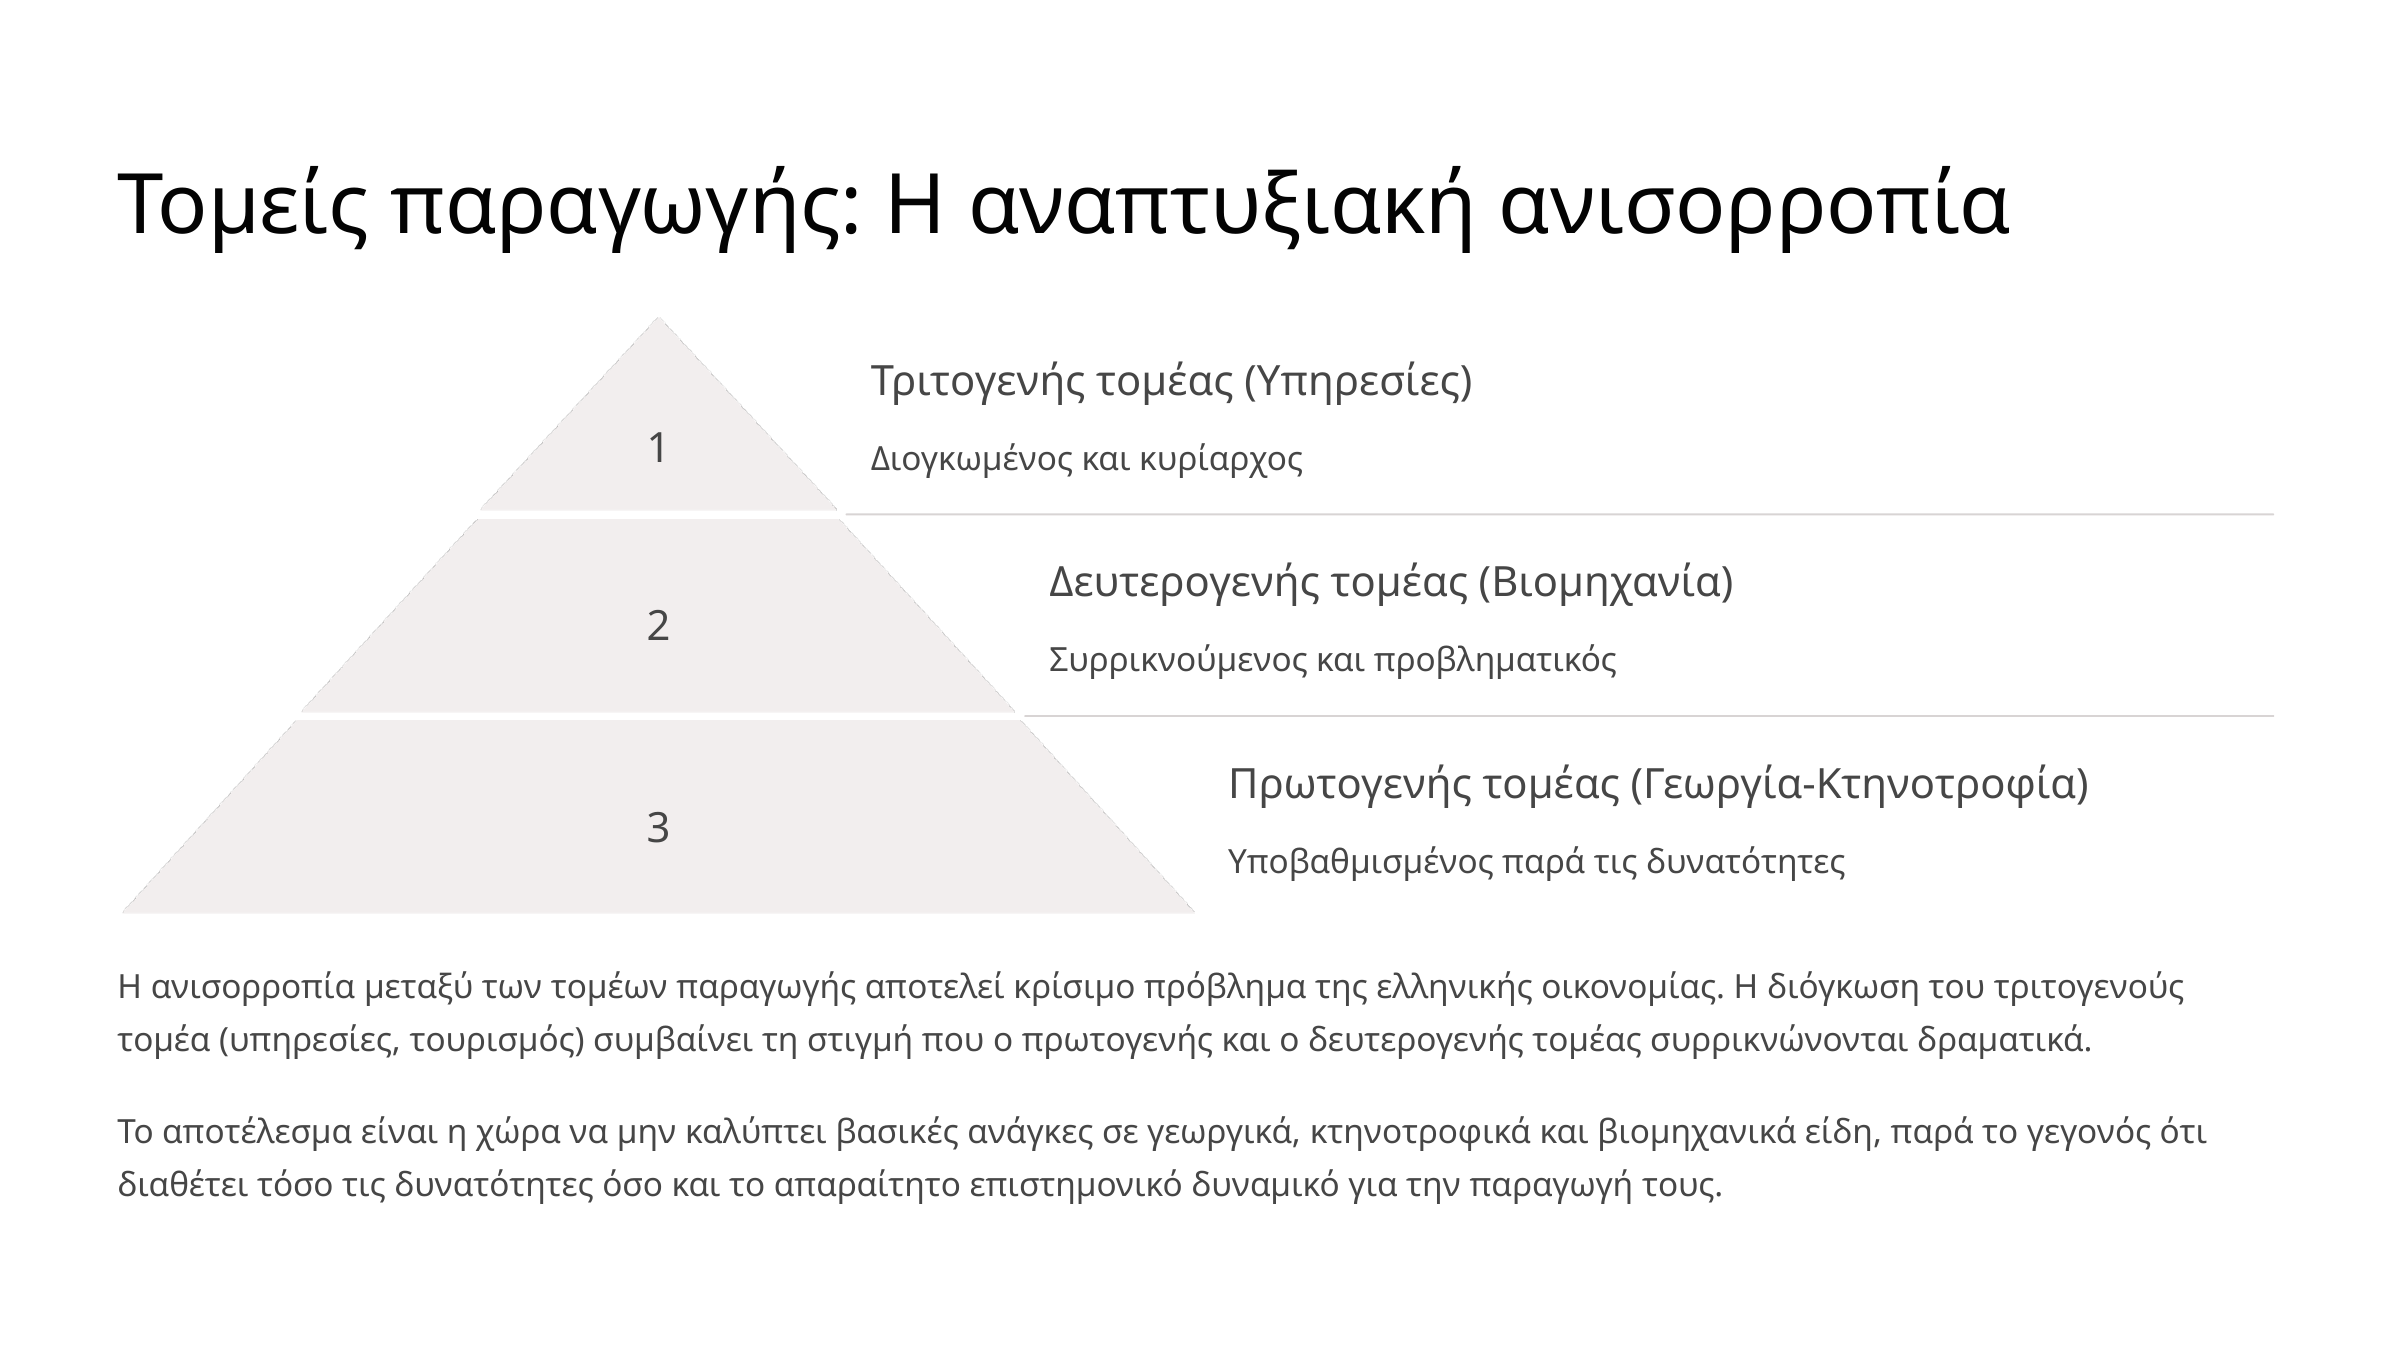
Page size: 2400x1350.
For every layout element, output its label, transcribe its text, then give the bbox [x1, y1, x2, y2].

picture [301, 519, 1016, 713]
text_box Υποβαθμισμένος παρά τις δυνατότητες [1228, 826, 2106, 881]
text_box Πρωτογενής τομέας (Γεωργία-Κτηνοτροφία) [1228, 754, 2106, 807]
text_box Τομείς παραγωγής: Η αναπτυξιακή ανισορροπία [117, 145, 2008, 251]
text_box Δευτερογενής τομέας (Βιομηχανία) [1049, 552, 1739, 606]
picture [480, 317, 838, 511]
text_box Συρρικνούμενος και προβληματικός [1049, 625, 1739, 679]
text_box Τριτογενής τομέας (Υπηρεσίες) [870, 351, 1481, 404]
text_box Διογκωμένος και κυρίαρχος [870, 423, 1481, 478]
text_box Η ανισορροπία μεταξύ των τομέων παραγωγής αποτελεί κρίσιμο πρόβλημα της ελληνικής οικονομίας. Η διόγκωση του τριτογενούς τομέα (υπηρεσίες, τουρισμός) συμβαίνει τη στιγμή που ο πρωτογενής και ο δευτερογενής τομέας συρρικνώνονται δραματικά. [117, 951, 2283, 1060]
text_box Το αποτέλεσμα είναι η χώρα να μην καλύπτει βασικές ανάγκες σε γεωργικά, κτηνοτροφικά και βιομηχανικά είδη, παρά το γεγονός ότι διαθέτει τόσο τις δυνατότητες όσο και το απαραίτητο επιστημονικό δυναμικό για την παραγωγή τους. [117, 1096, 2283, 1205]
picture [122, 720, 1195, 915]
